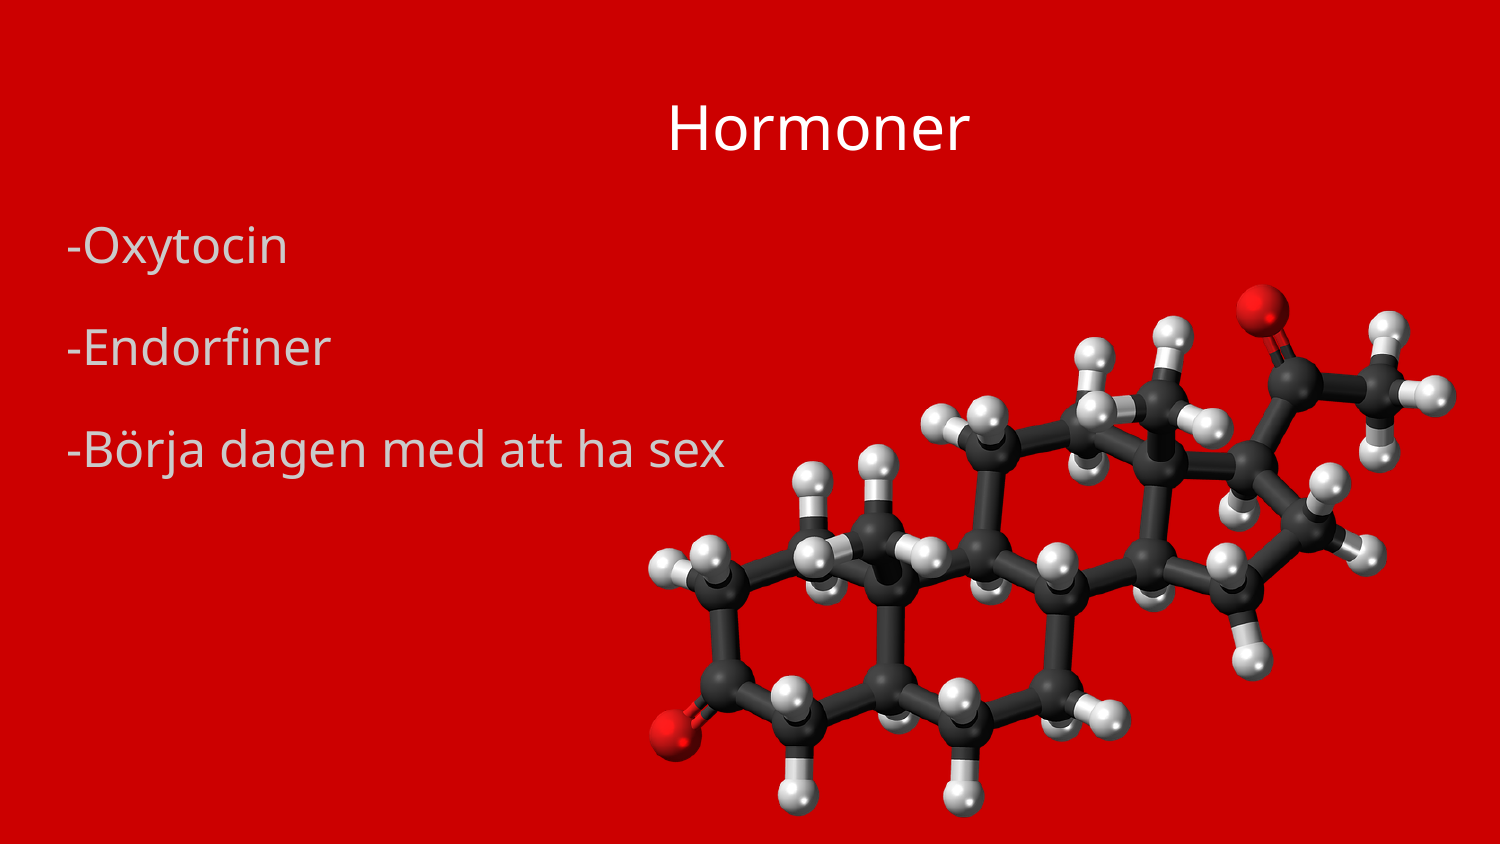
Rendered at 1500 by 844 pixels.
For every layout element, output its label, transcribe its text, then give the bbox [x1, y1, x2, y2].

title Hormoner [51, 72, 1449, 167]
list -Oxytocin -Endorfiner -Börja dagen med att ha sex [51, 189, 1449, 750]
picture [620, 257, 1483, 844]
